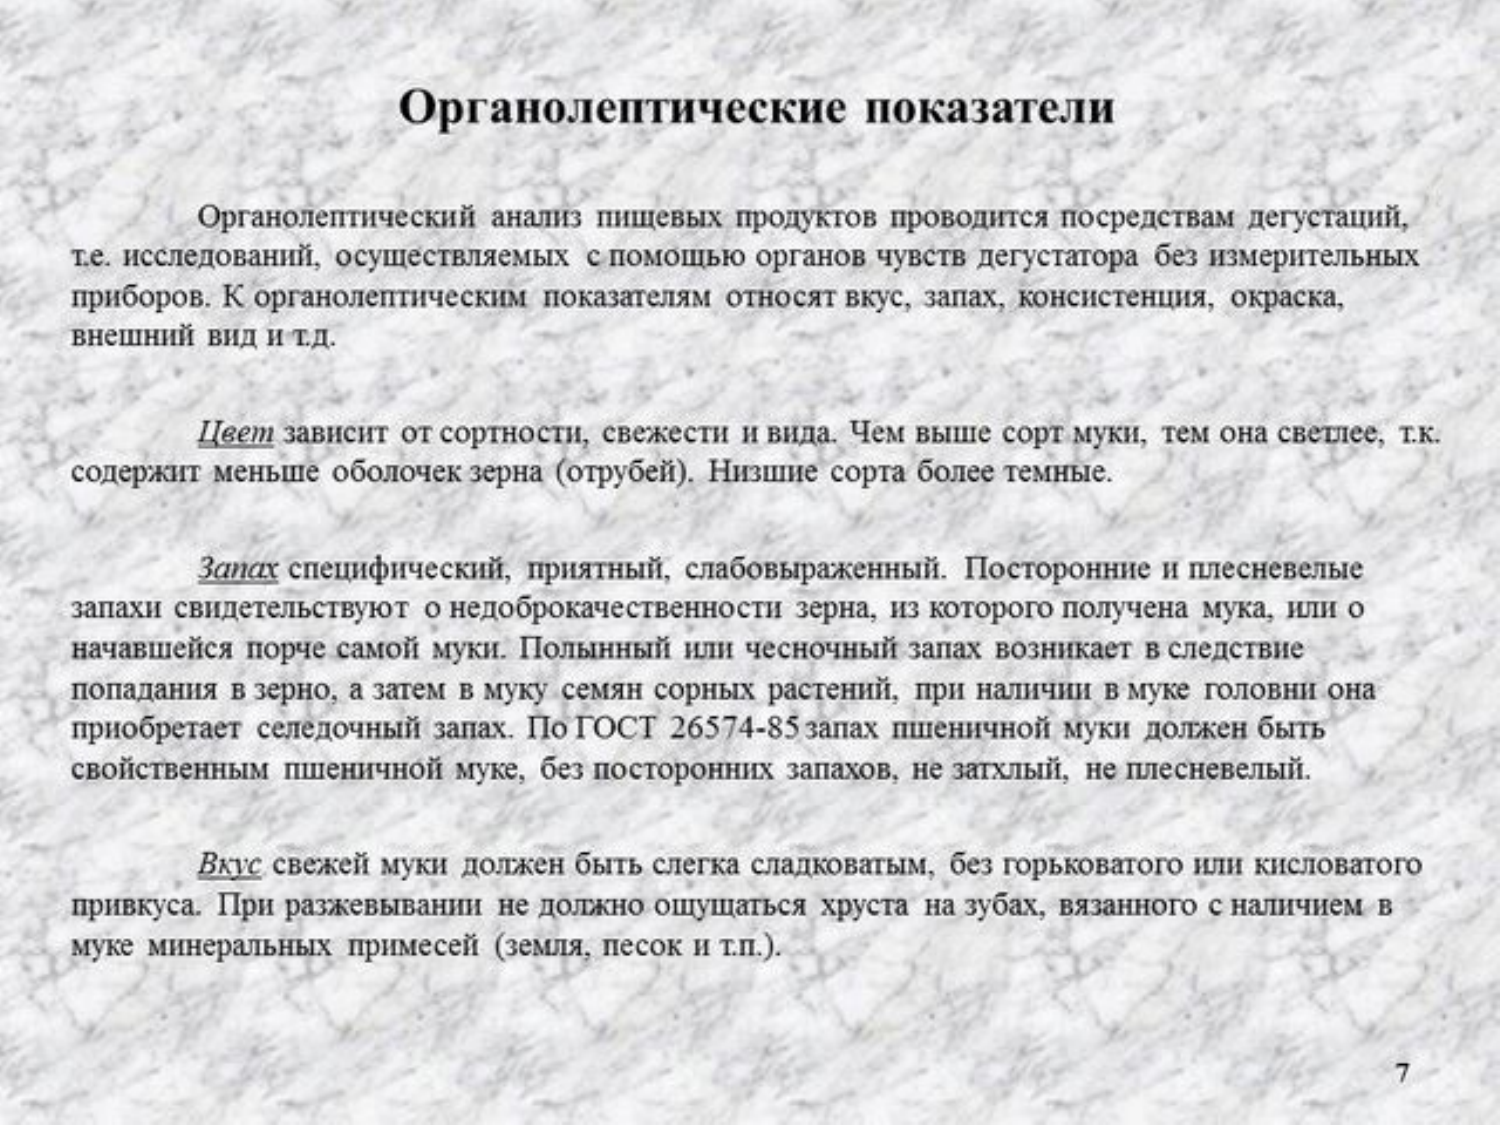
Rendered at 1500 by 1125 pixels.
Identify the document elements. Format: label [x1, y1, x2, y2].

list [0, 0, 1500, 1125]
